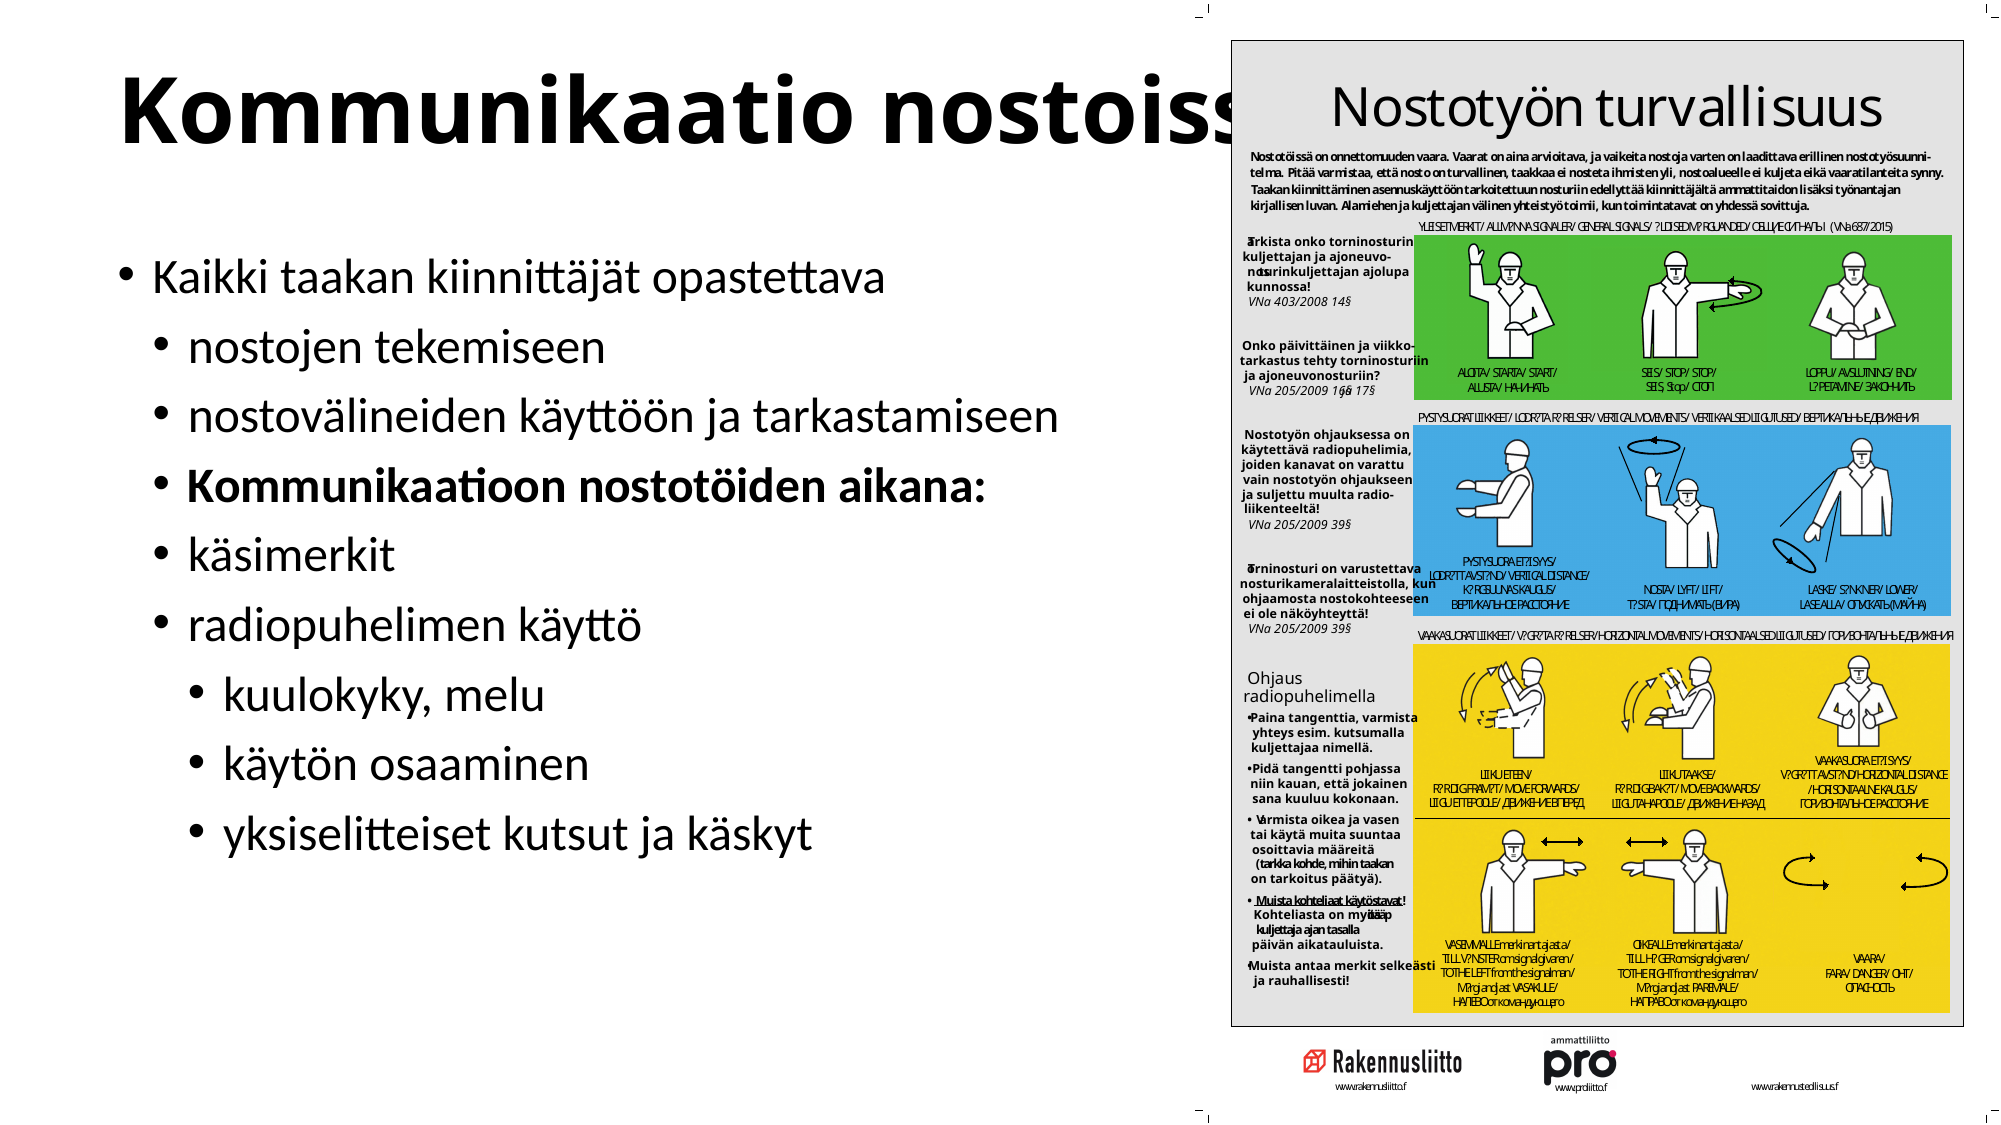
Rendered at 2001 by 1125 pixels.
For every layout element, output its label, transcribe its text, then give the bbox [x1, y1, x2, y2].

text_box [1193, 3, 2000, 1123]
title Kommunikaatio nostoissa [102, 5, 1193, 223]
list Kaikki taakan kiinnittäjät opastettava nostojen tekemiseen nostovälineiden käyttöön ja tarkastamiseen Kommunikaatioon nostotöiden aikana: käsimerkit radiopuhelimen käyttö kuulokyky, melu käytön osaaminen yksiselitteiset kutsut ja käskyt [102, 236, 1100, 892]
